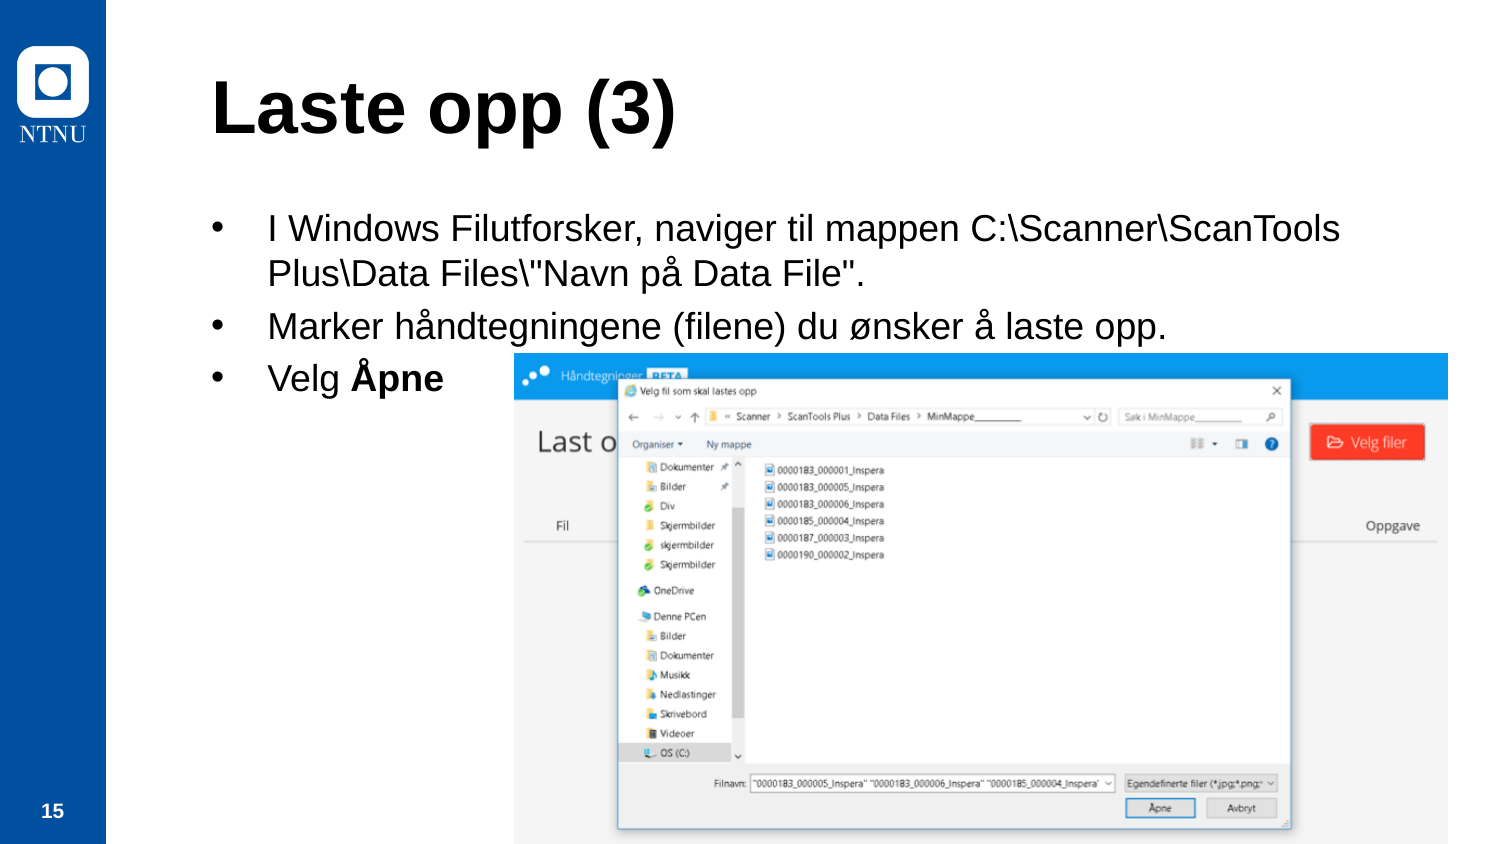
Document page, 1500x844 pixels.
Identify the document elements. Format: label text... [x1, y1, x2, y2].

title Laste opp (3) [195, 33, 1412, 175]
list I Windows Filutforsker, naviger til mappen C:\Scanner\ScanTools Plus\Data Files\"Navn på Data File". Marker håndtegningene (filene) du ønsker å laste opp. Velg Åpne [195, 196, 1412, 754]
picture [514, 353, 1448, 844]
picture [0, 0, 106, 844]
